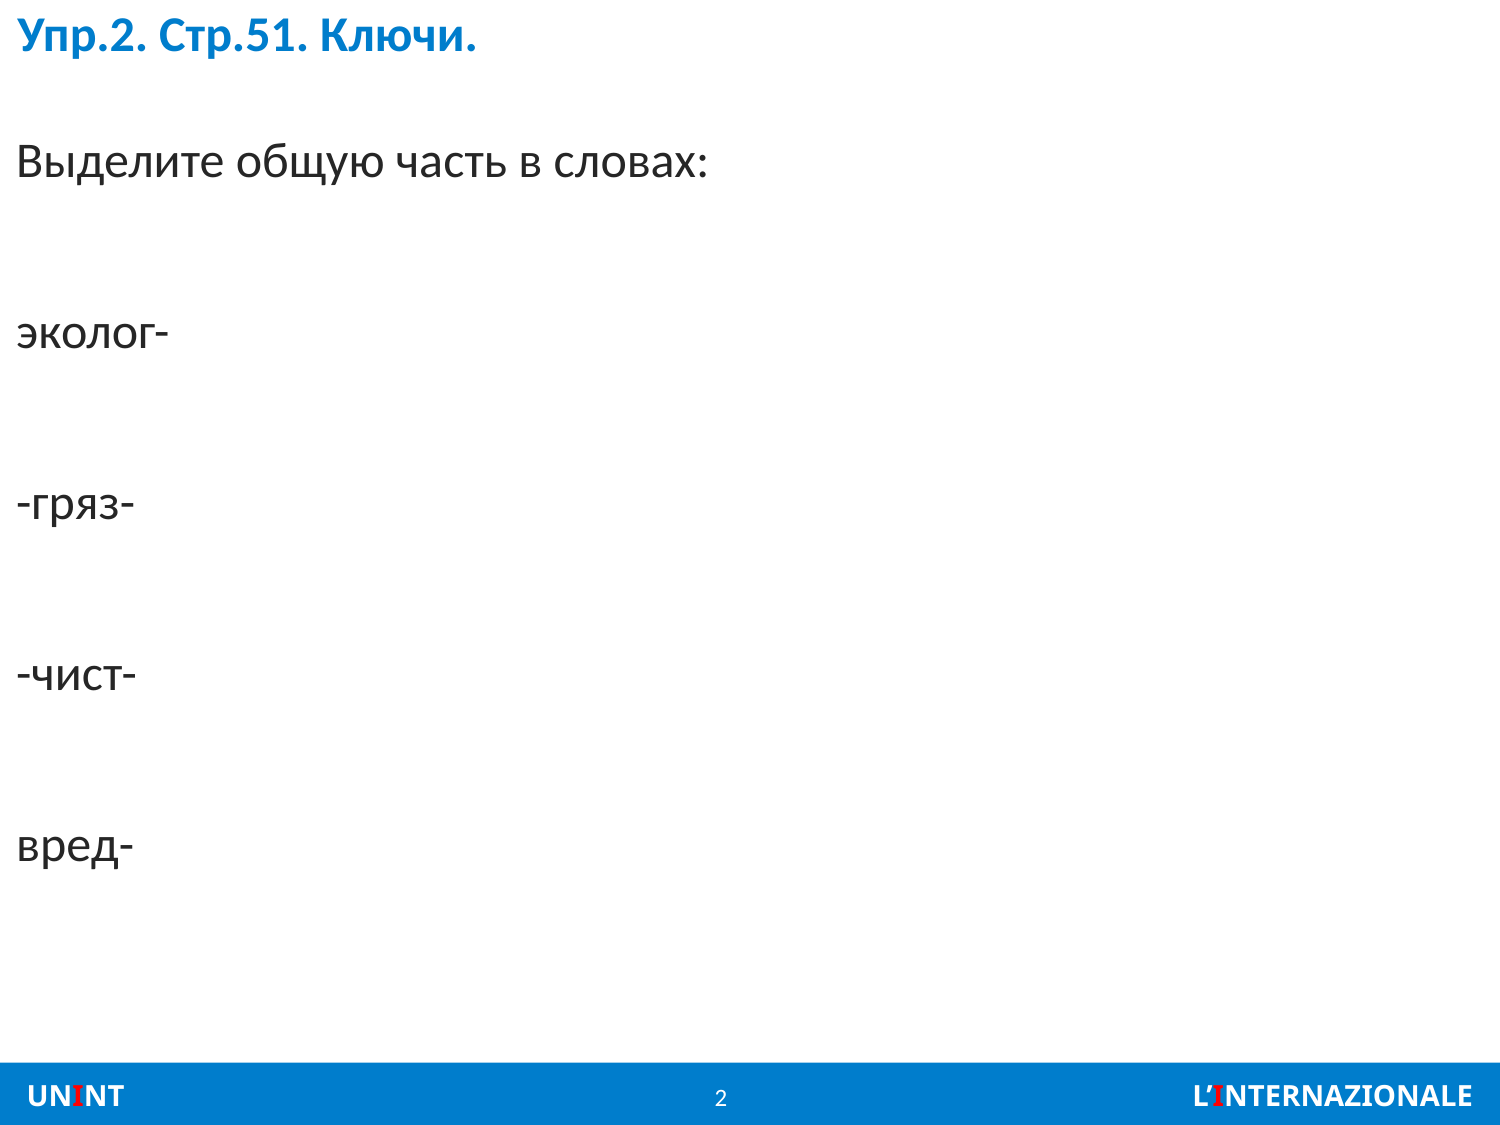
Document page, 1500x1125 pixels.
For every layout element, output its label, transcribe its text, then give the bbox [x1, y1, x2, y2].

slide_number 2 [699, 1074, 801, 1122]
list Выделите общую часть в словах: эколог- -гряз- -чист- вред- [1, 125, 1495, 1047]
title Упр.2. Стр.51. Ключи. [2, 0, 1495, 114]
